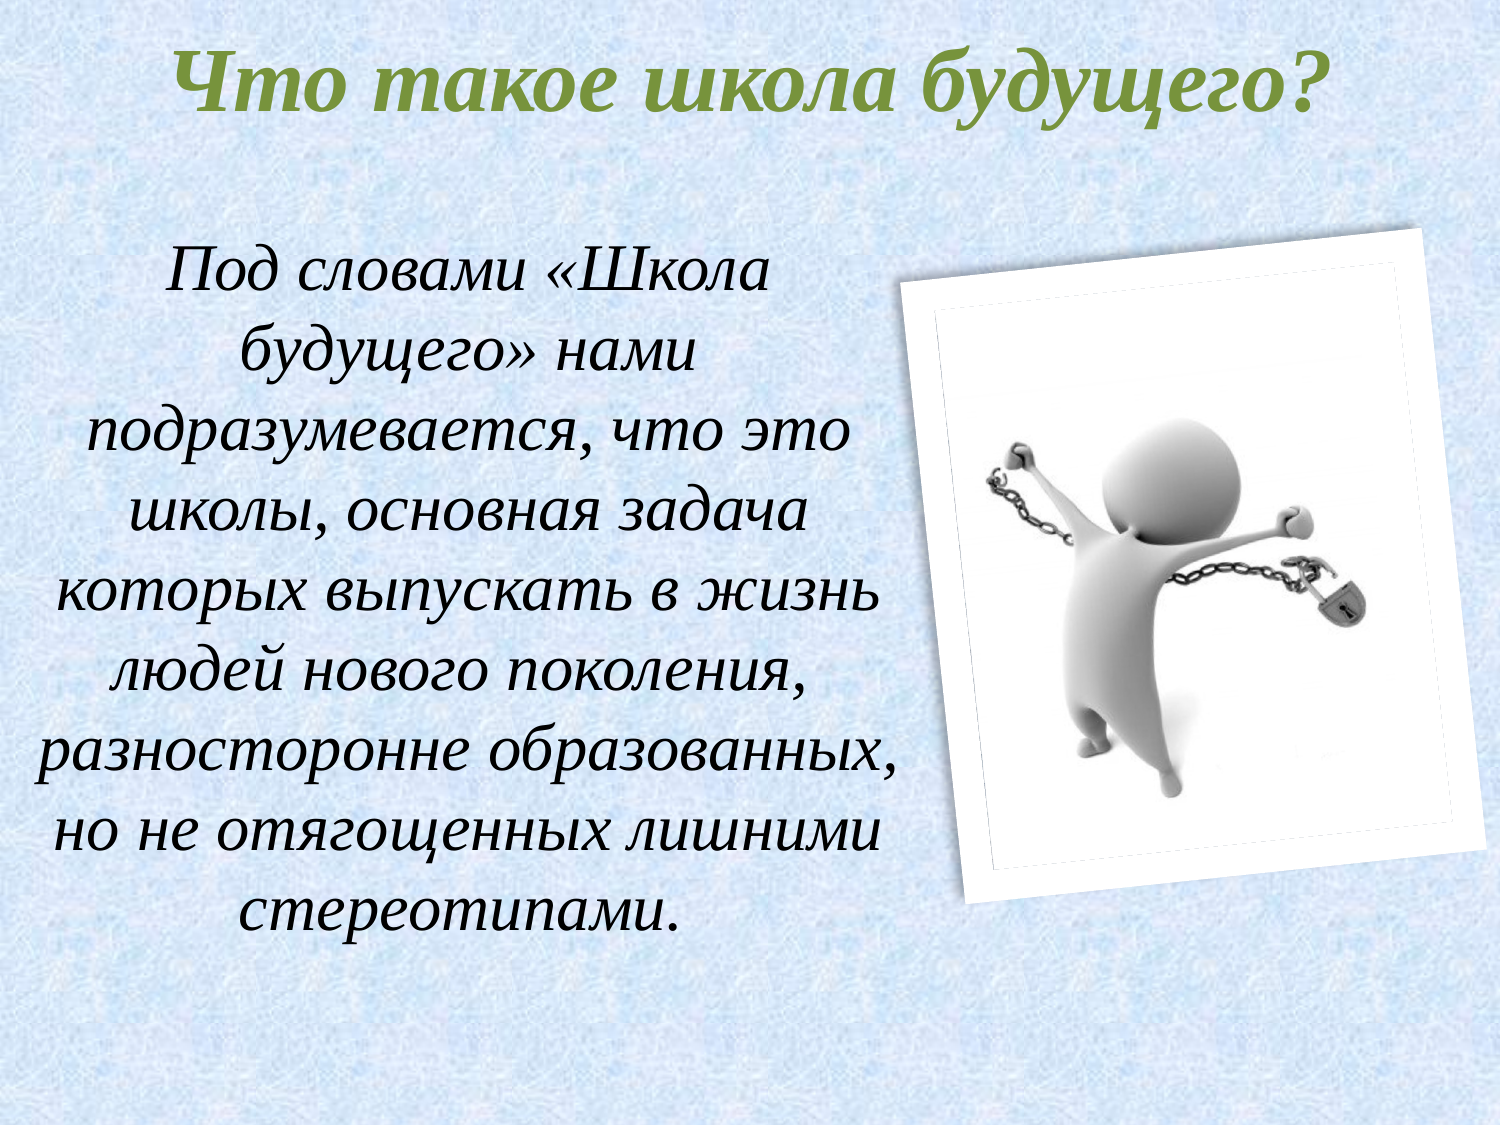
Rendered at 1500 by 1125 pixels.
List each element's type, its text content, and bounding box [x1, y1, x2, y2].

text_box Под словами «Школа будущего» нами подразумевается, что это школы, основная задача которых выпускать в жизнь людей нового поколения, разносторонне образованных, но не отягощенных лишними стереотипами. [17, 216, 922, 976]
text_box Что такое школа будущего? [0, 0, 1500, 149]
picture [0, 149, 1500, 1125]
